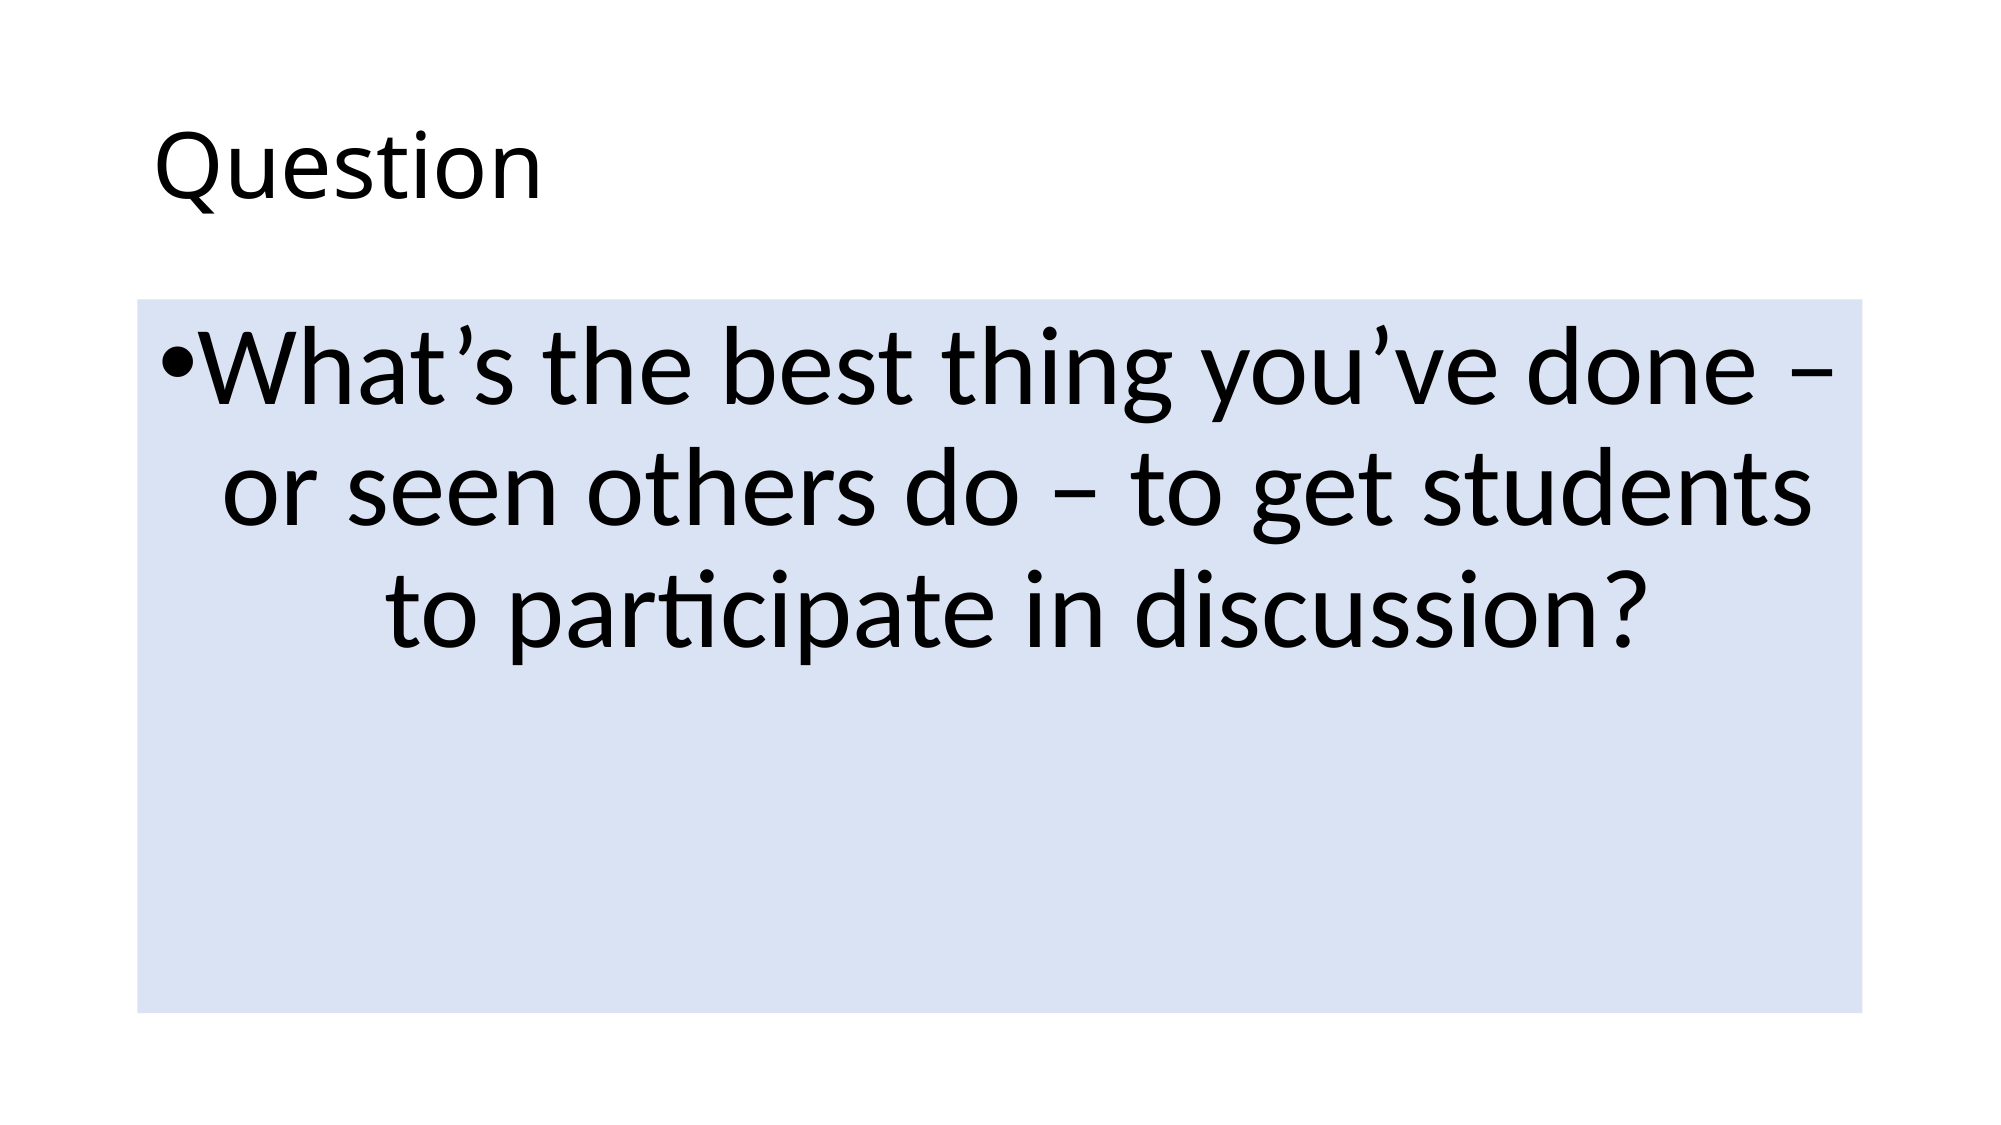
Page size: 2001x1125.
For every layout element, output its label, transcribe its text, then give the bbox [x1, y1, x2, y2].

list What’s the best thing you’ve done – or seen others do – to get students to participate in discussion? [137, 299, 1863, 1014]
title Question [137, 59, 1863, 278]
